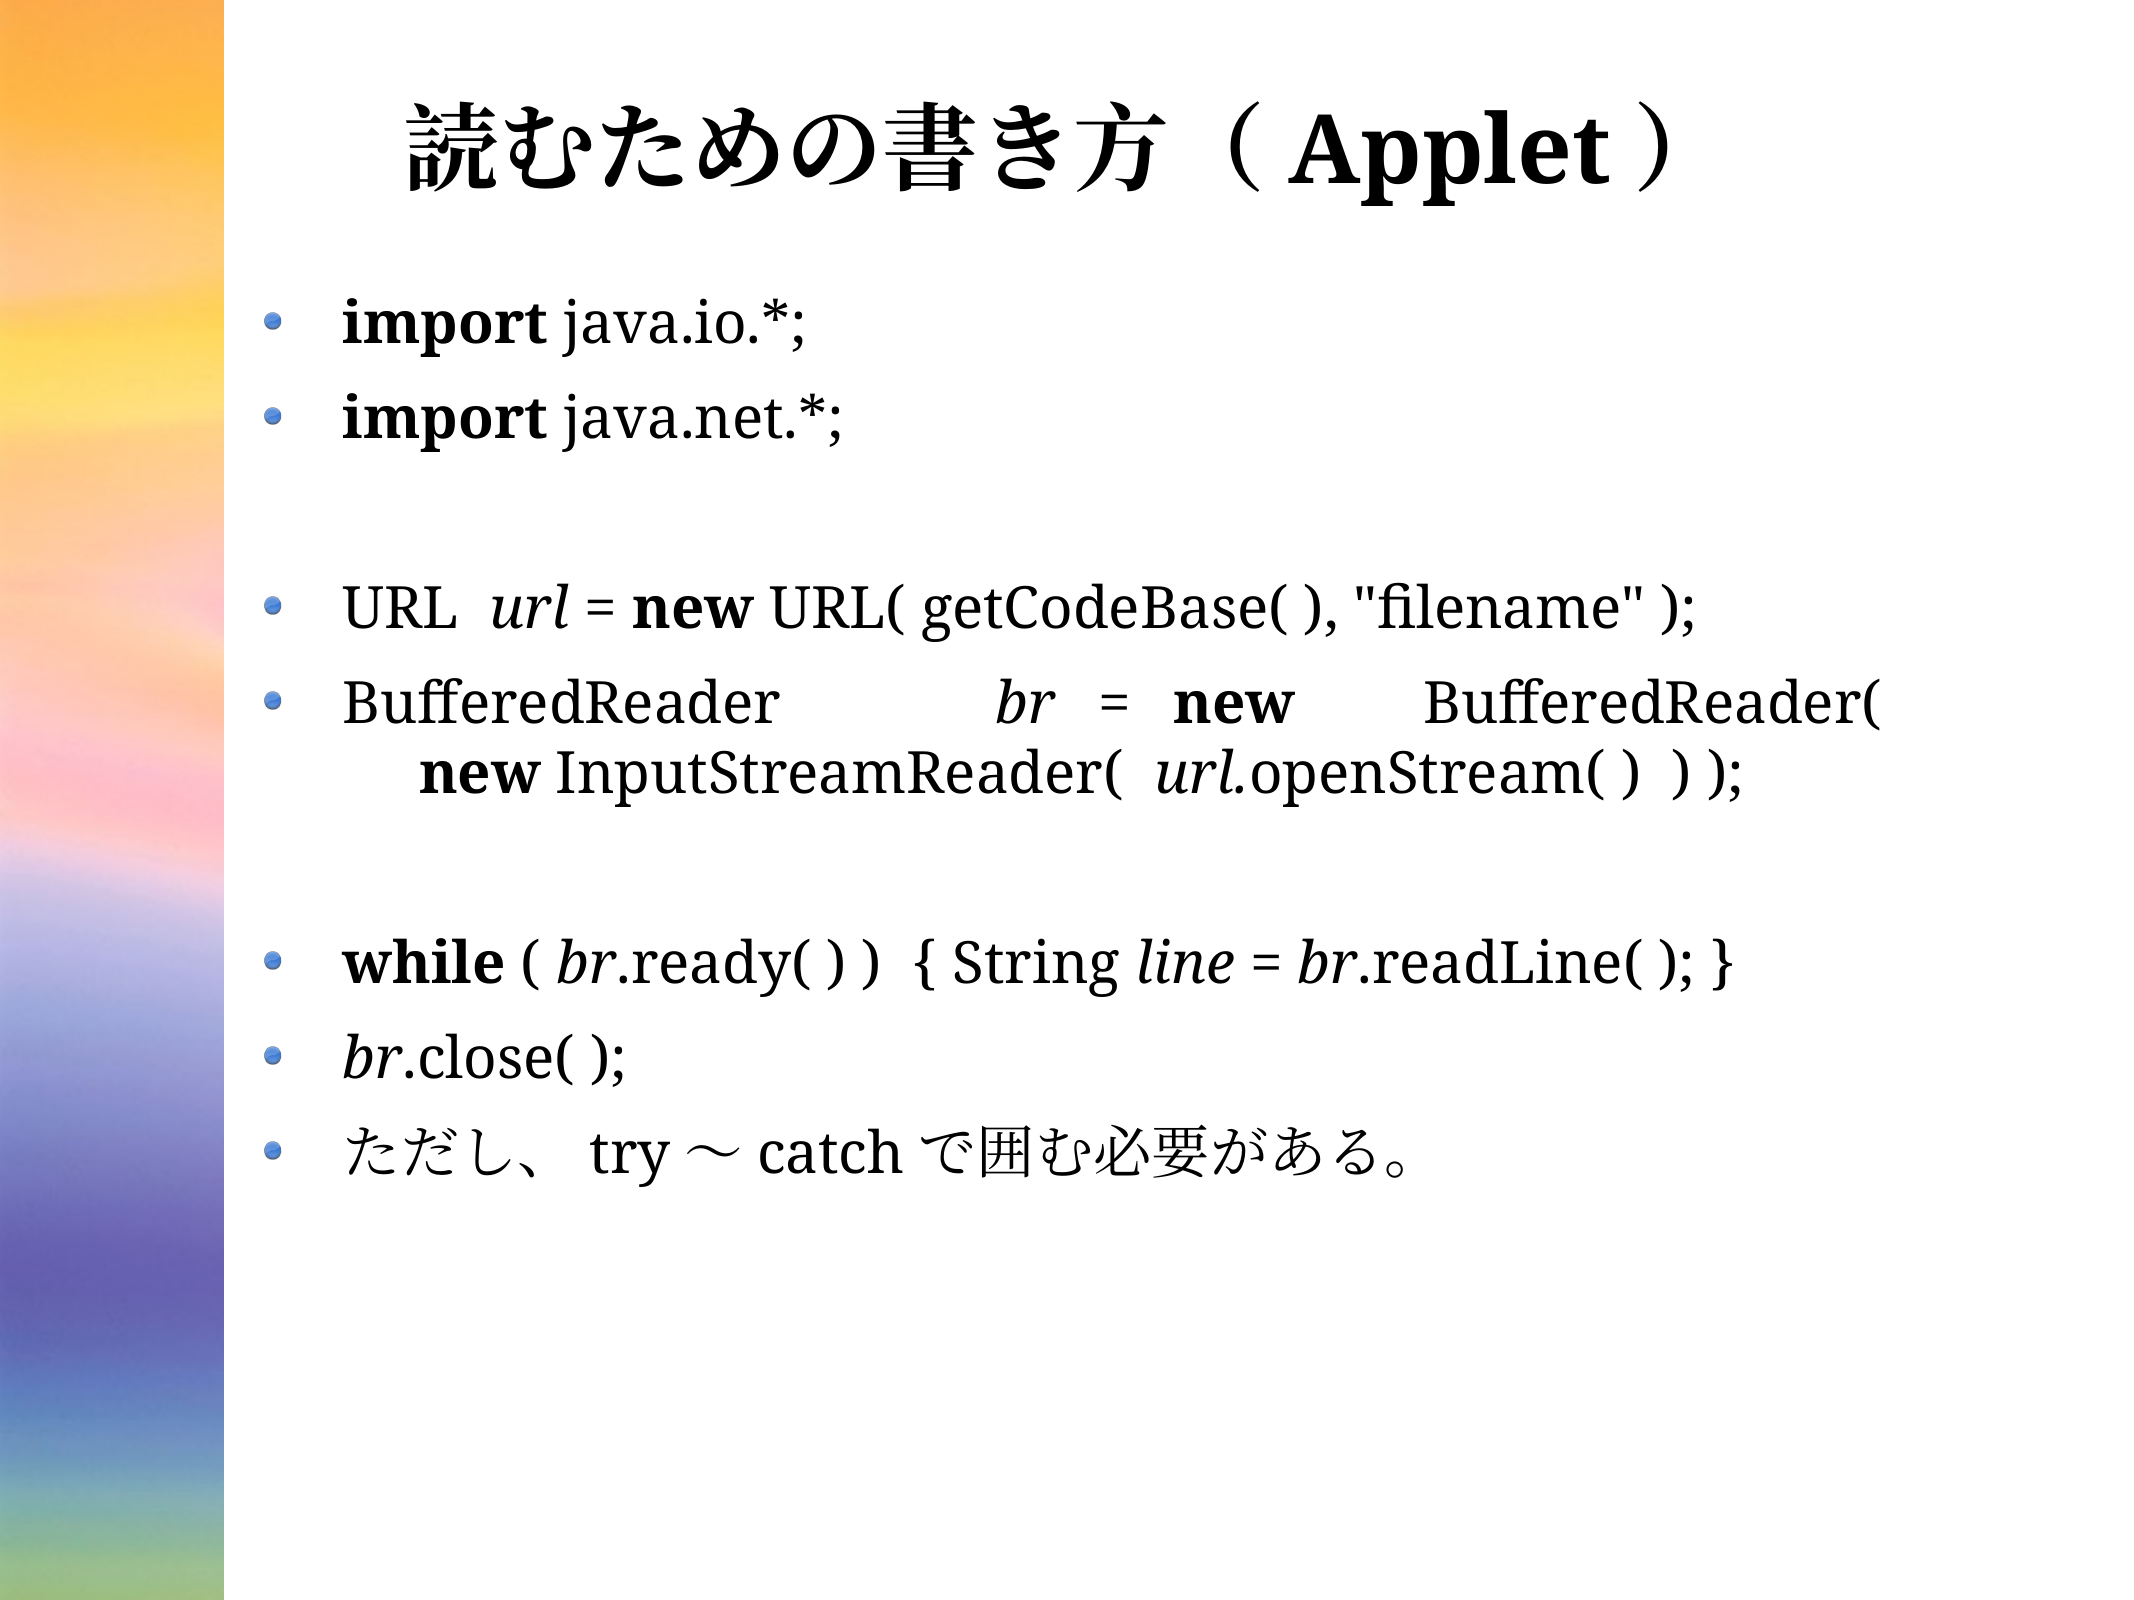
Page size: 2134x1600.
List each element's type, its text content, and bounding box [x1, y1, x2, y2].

picture [262, 949, 283, 971]
picture [262, 1044, 283, 1066]
picture [262, 310, 283, 331]
picture [262, 1139, 283, 1161]
list import java.io.*; import java.net.*; URL url = new URL( getCodeBase( ), "filename" ); BufferedReader br = new BufferedReader( new InputStreamReader( url.openStream( ) ) ); while ( br.ready( ) ) { String line = br.readLine( ); } br.close( ); ただし、try〜catchで囲む必要がある。 [207, 284, 1926, 1393]
picture [262, 594, 283, 616]
picture [262, 405, 283, 426]
picture [0, 0, 224, 1600]
picture [262, 689, 283, 711]
title 読むための書き方（Applet） [207, 41, 1926, 249]
